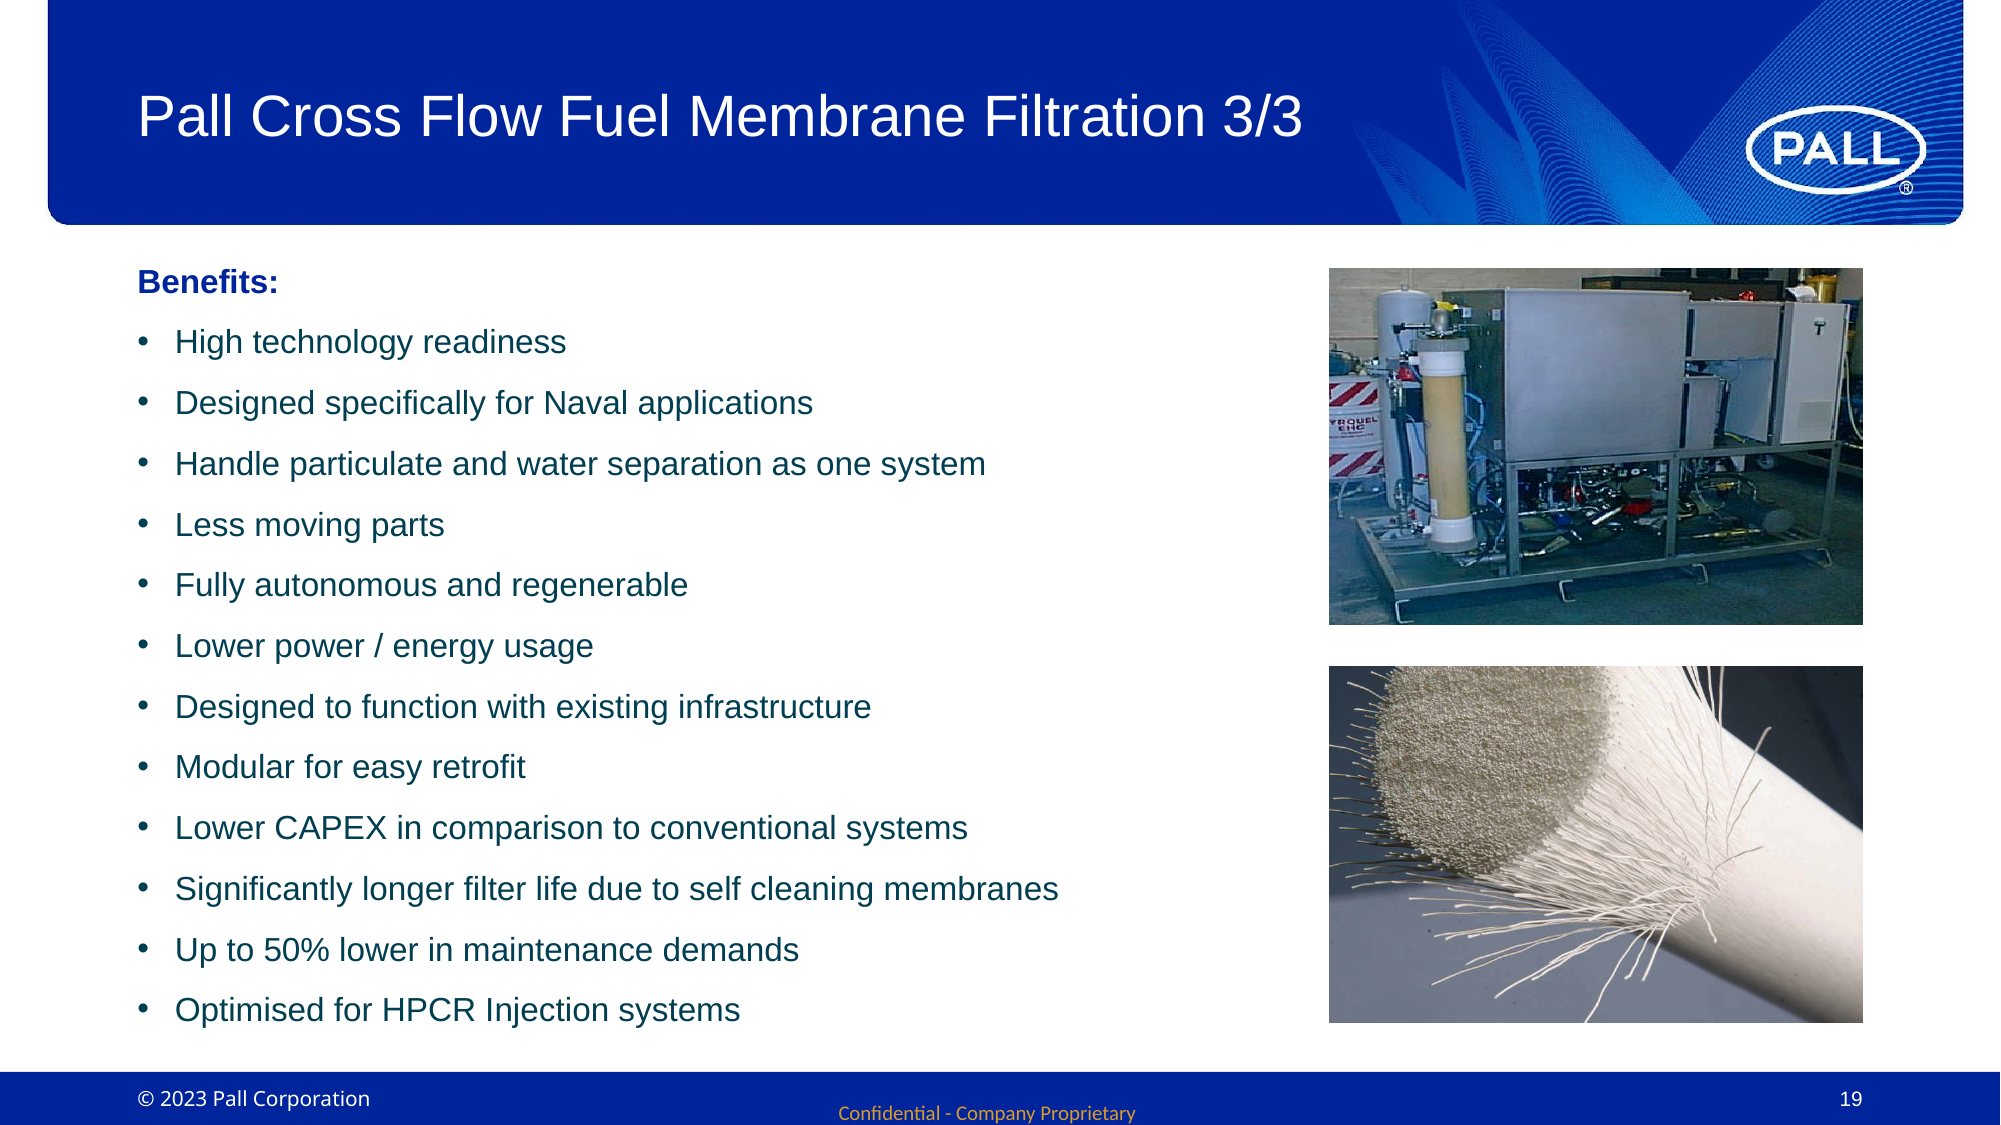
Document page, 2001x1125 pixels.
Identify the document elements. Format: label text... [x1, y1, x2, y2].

slide_number ‹#› [1788, 1085, 1863, 1111]
picture [1329, 268, 1863, 625]
list Benefits: High technology readiness Designed specifically for Naval applications Handle particulate and water separation as one system Less moving parts Fully autonomous and regenerable Lower power / energy usage Designed to function with existing infrastructure Modular for easy retrofit Lower CAPEX in comparison to conventional systems Significantly longer filter life due to self cleaning membranes Up to 50% lower in maintenance demands Optimised for HPCR Injection systems [137, 260, 1212, 1057]
picture [1329, 666, 1863, 1023]
picture [13, 0, 1987, 226]
title Pall Cross Flow Fuel Membrane Filtration 3/3 [137, 20, 1717, 206]
